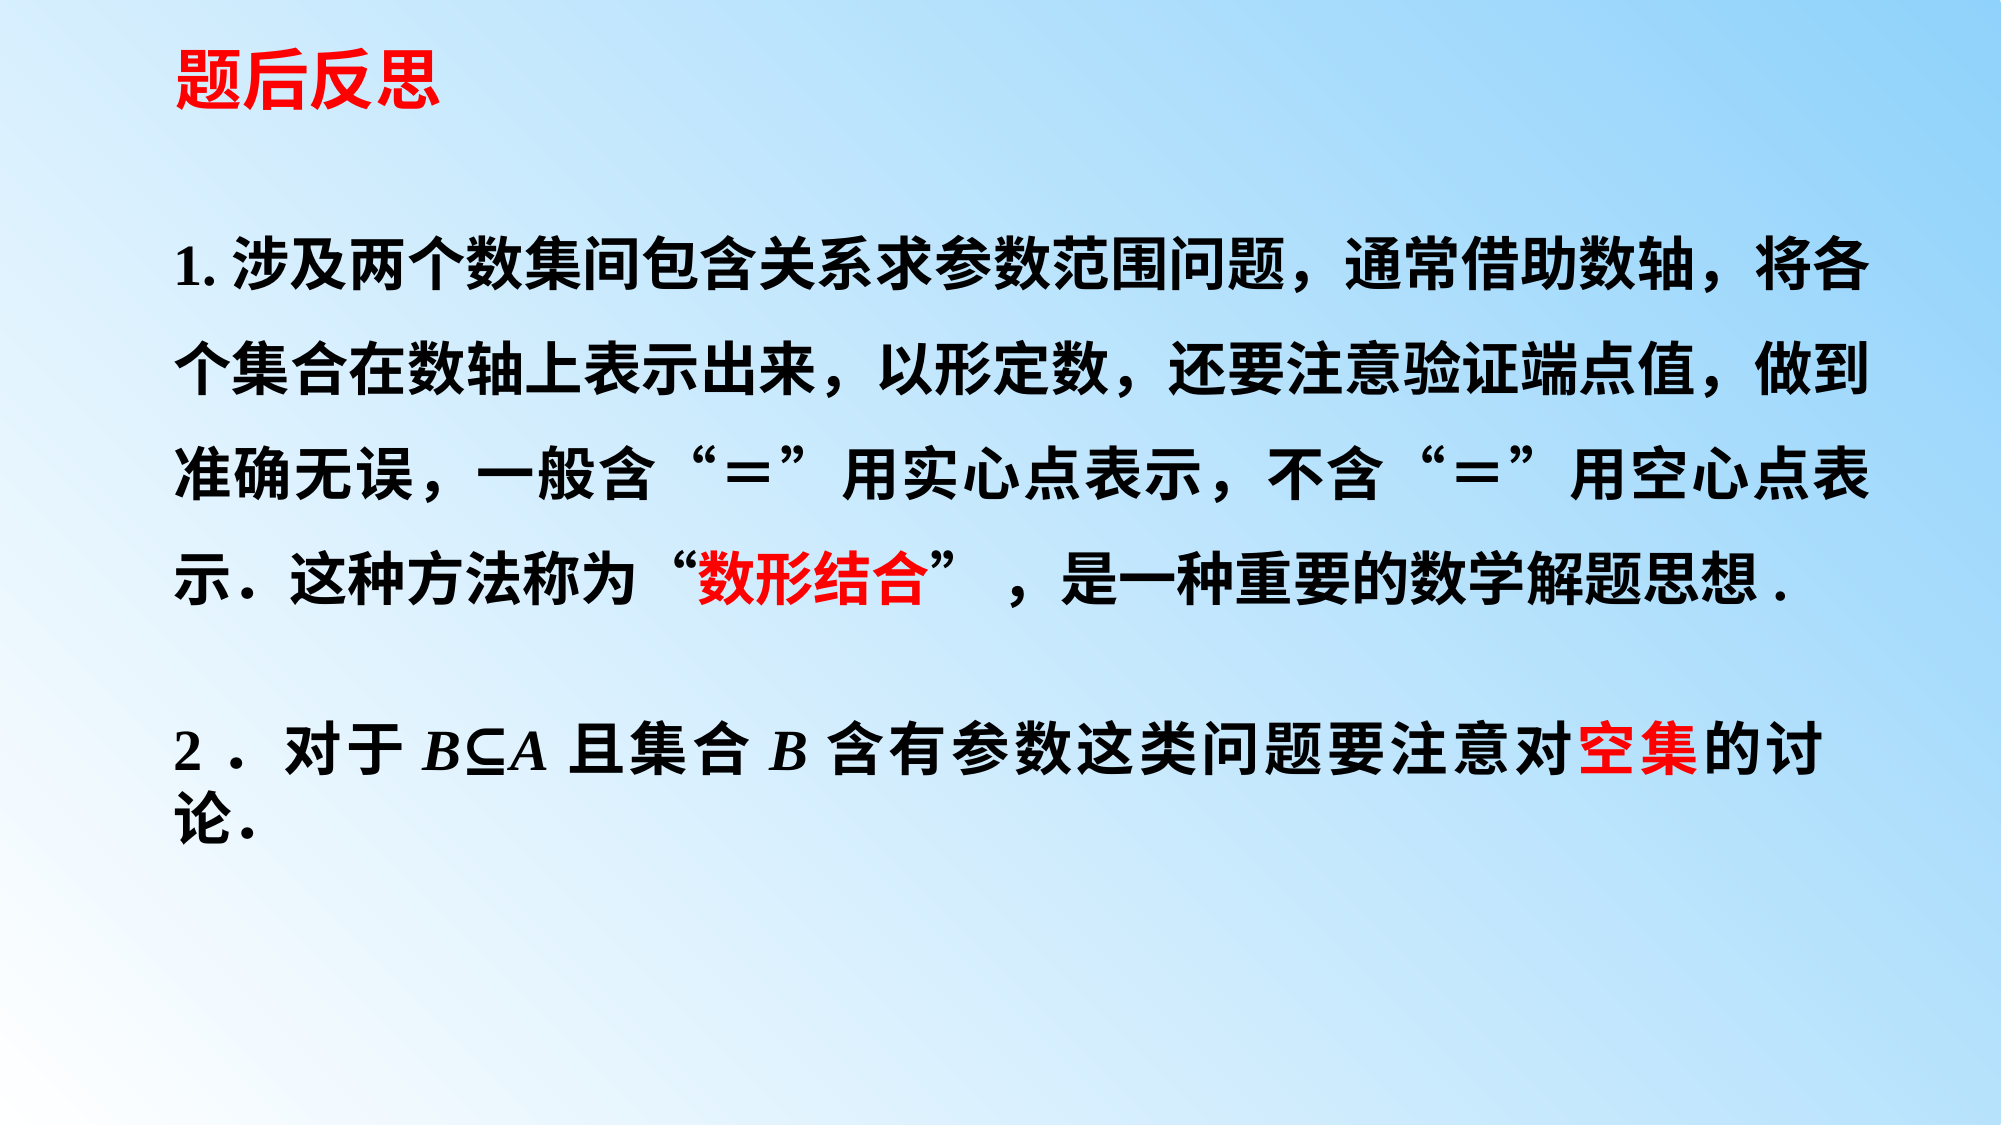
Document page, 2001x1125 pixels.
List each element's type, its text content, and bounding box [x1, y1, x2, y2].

text_box 1.涉及两个数集间包含关系求参数范围问题，通常借助数轴，将各个集合在数轴上表示出来，以形定数，还要注意验证端点值，做到准确无误，一般含“＝”用实心点表示，不含“＝”用空心点表示．这种方法称为“数形结合” ，是一种重要的数学解题思想. [158, 184, 1887, 620]
text_box 2．对于B⊆A且集合B含有参数这类问题要注意对空集的讨论． [158, 704, 1839, 860]
title 题后反思 [160, 24, 1901, 131]
